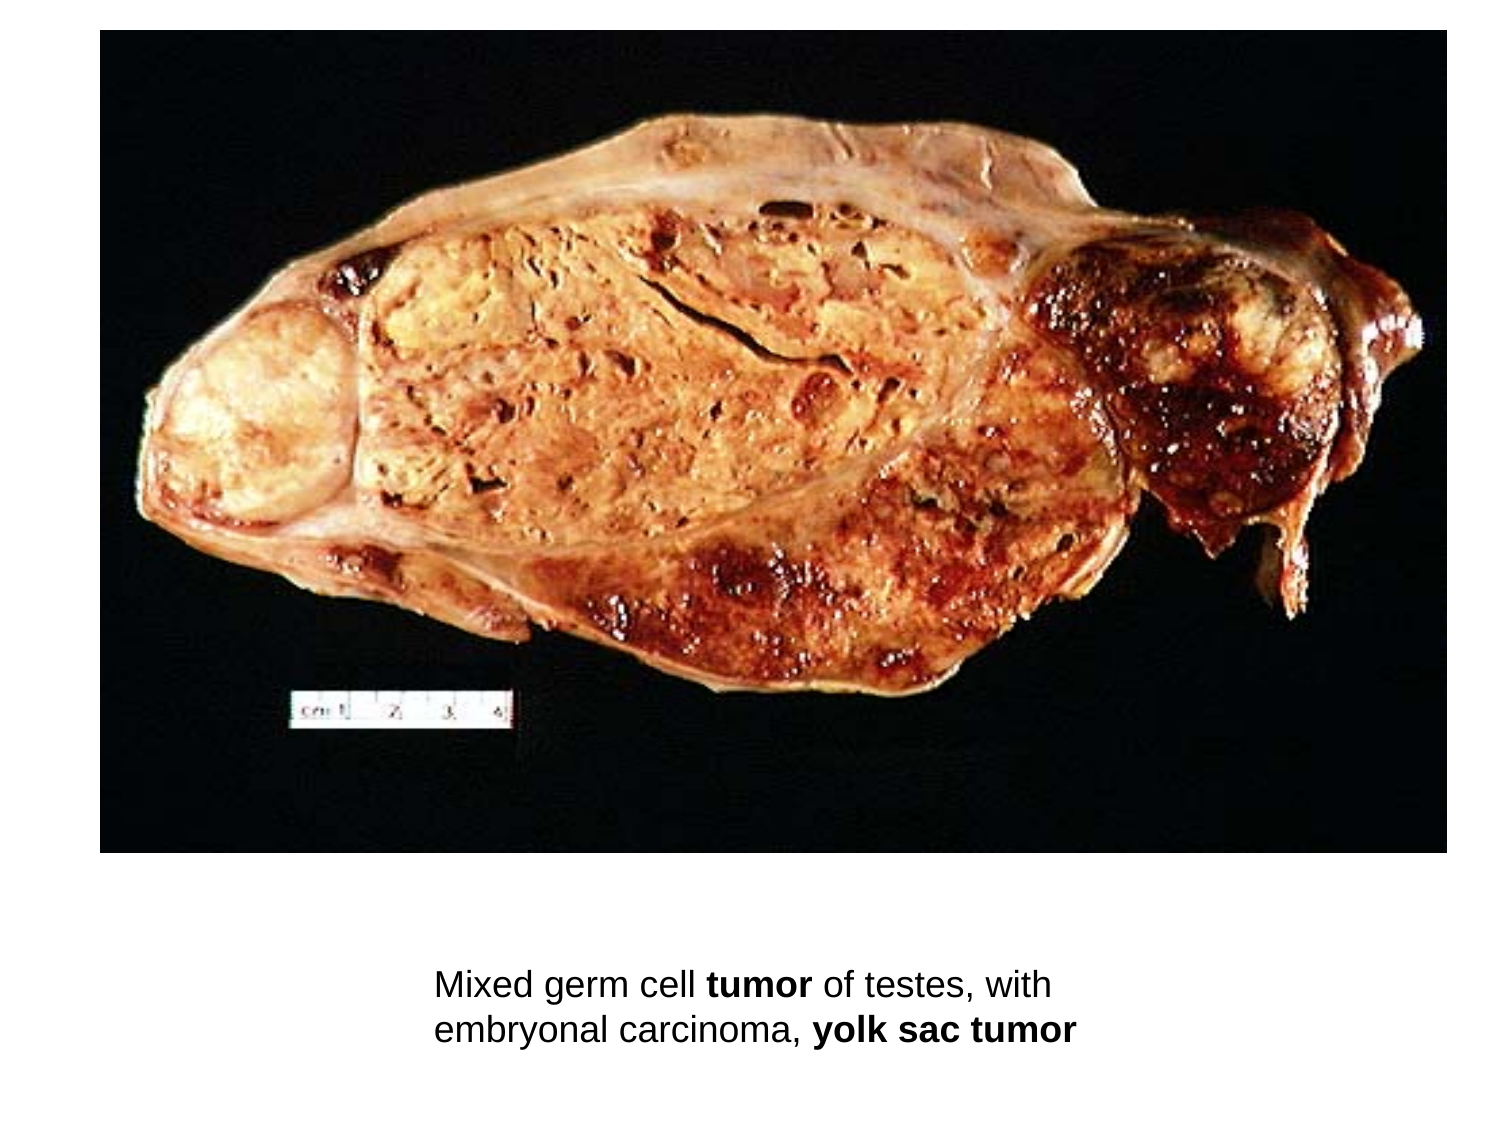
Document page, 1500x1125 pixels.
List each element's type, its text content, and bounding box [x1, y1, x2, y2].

picture [100, 30, 1448, 854]
text_box Mixed germ cell tumor of testes, with embryonal carcinoma, yolk sac tumor [419, 952, 1170, 1057]
